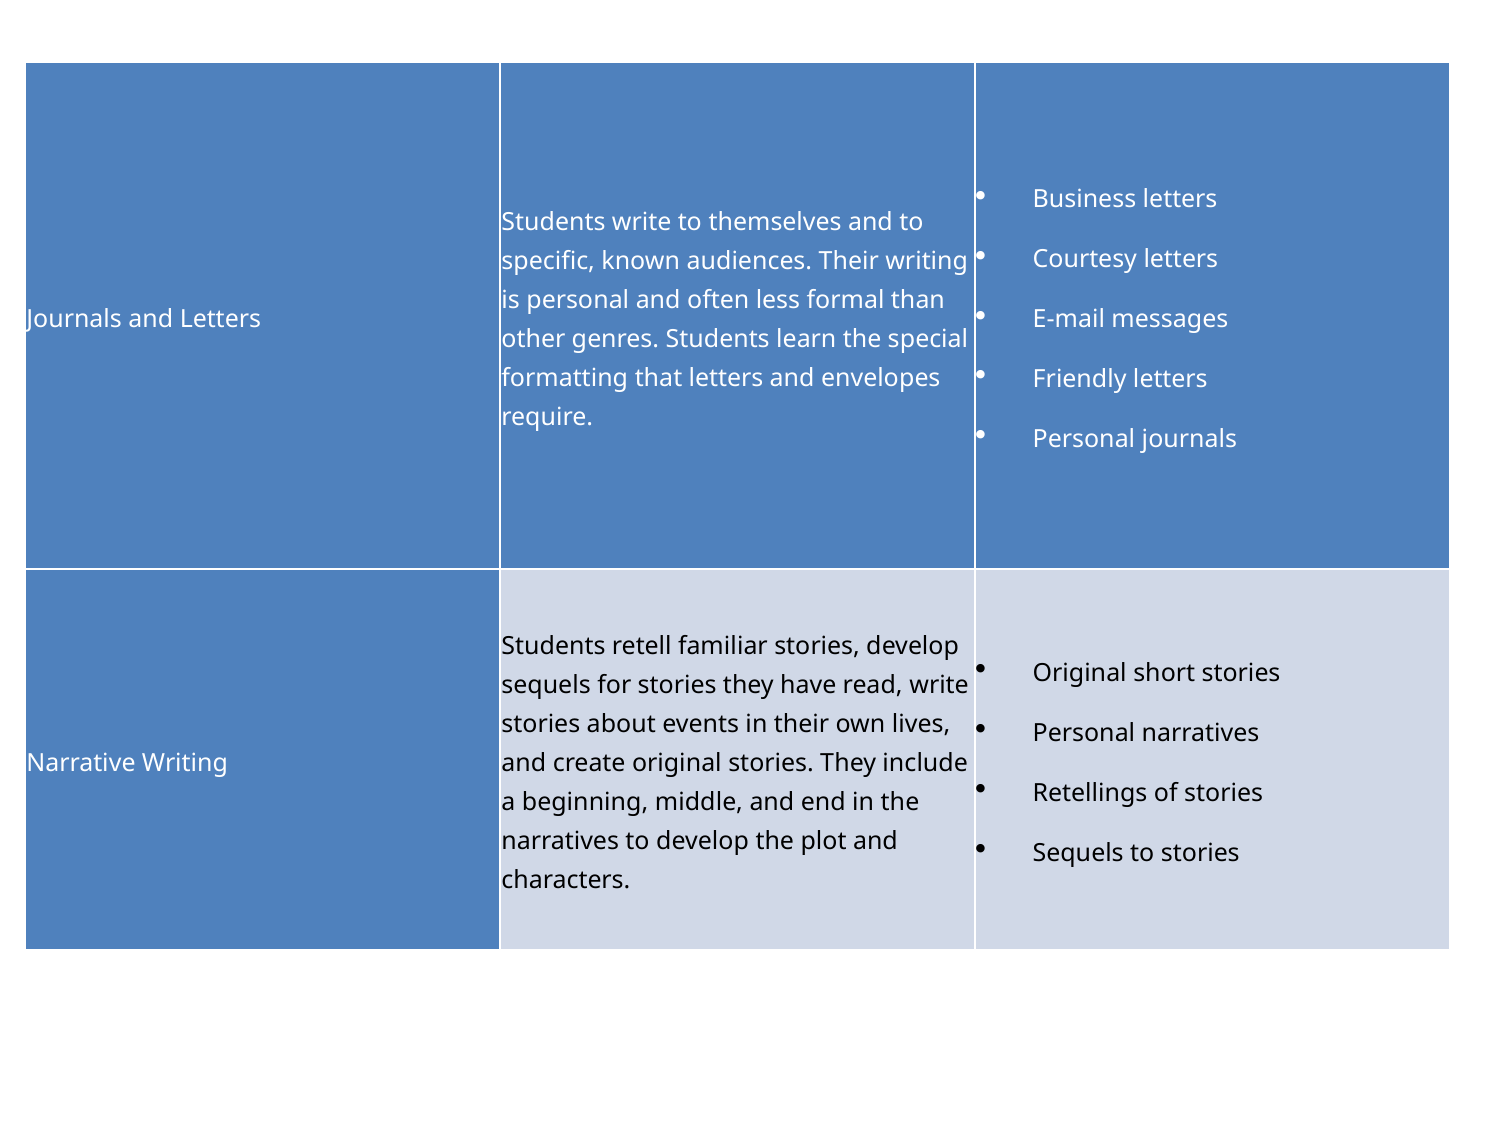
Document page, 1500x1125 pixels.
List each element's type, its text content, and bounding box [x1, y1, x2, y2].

table_cell Original short stories Personal narratives Retellings of stories Sequels to stories [976, 570, 1449, 949]
table_header Journals and Letters [26, 63, 499, 568]
table_header Students write to themselves and to specific, known audiences. Their writing is personal and often less formal than other genres. Students learn the special formatting that letters and envelopes require. [501, 63, 974, 568]
table_cell Students retell familiar stories, develop sequels for stories they have read, write stories about events in their own lives, and create original stories. They include a beginning, middle, and end in the narratives to develop the plot and characters. [501, 570, 974, 949]
table_cell Narrative Writing [26, 570, 499, 949]
table_header Business letters Courtesy letters E-mail messages Friendly letters Personal journals [976, 63, 1449, 568]
